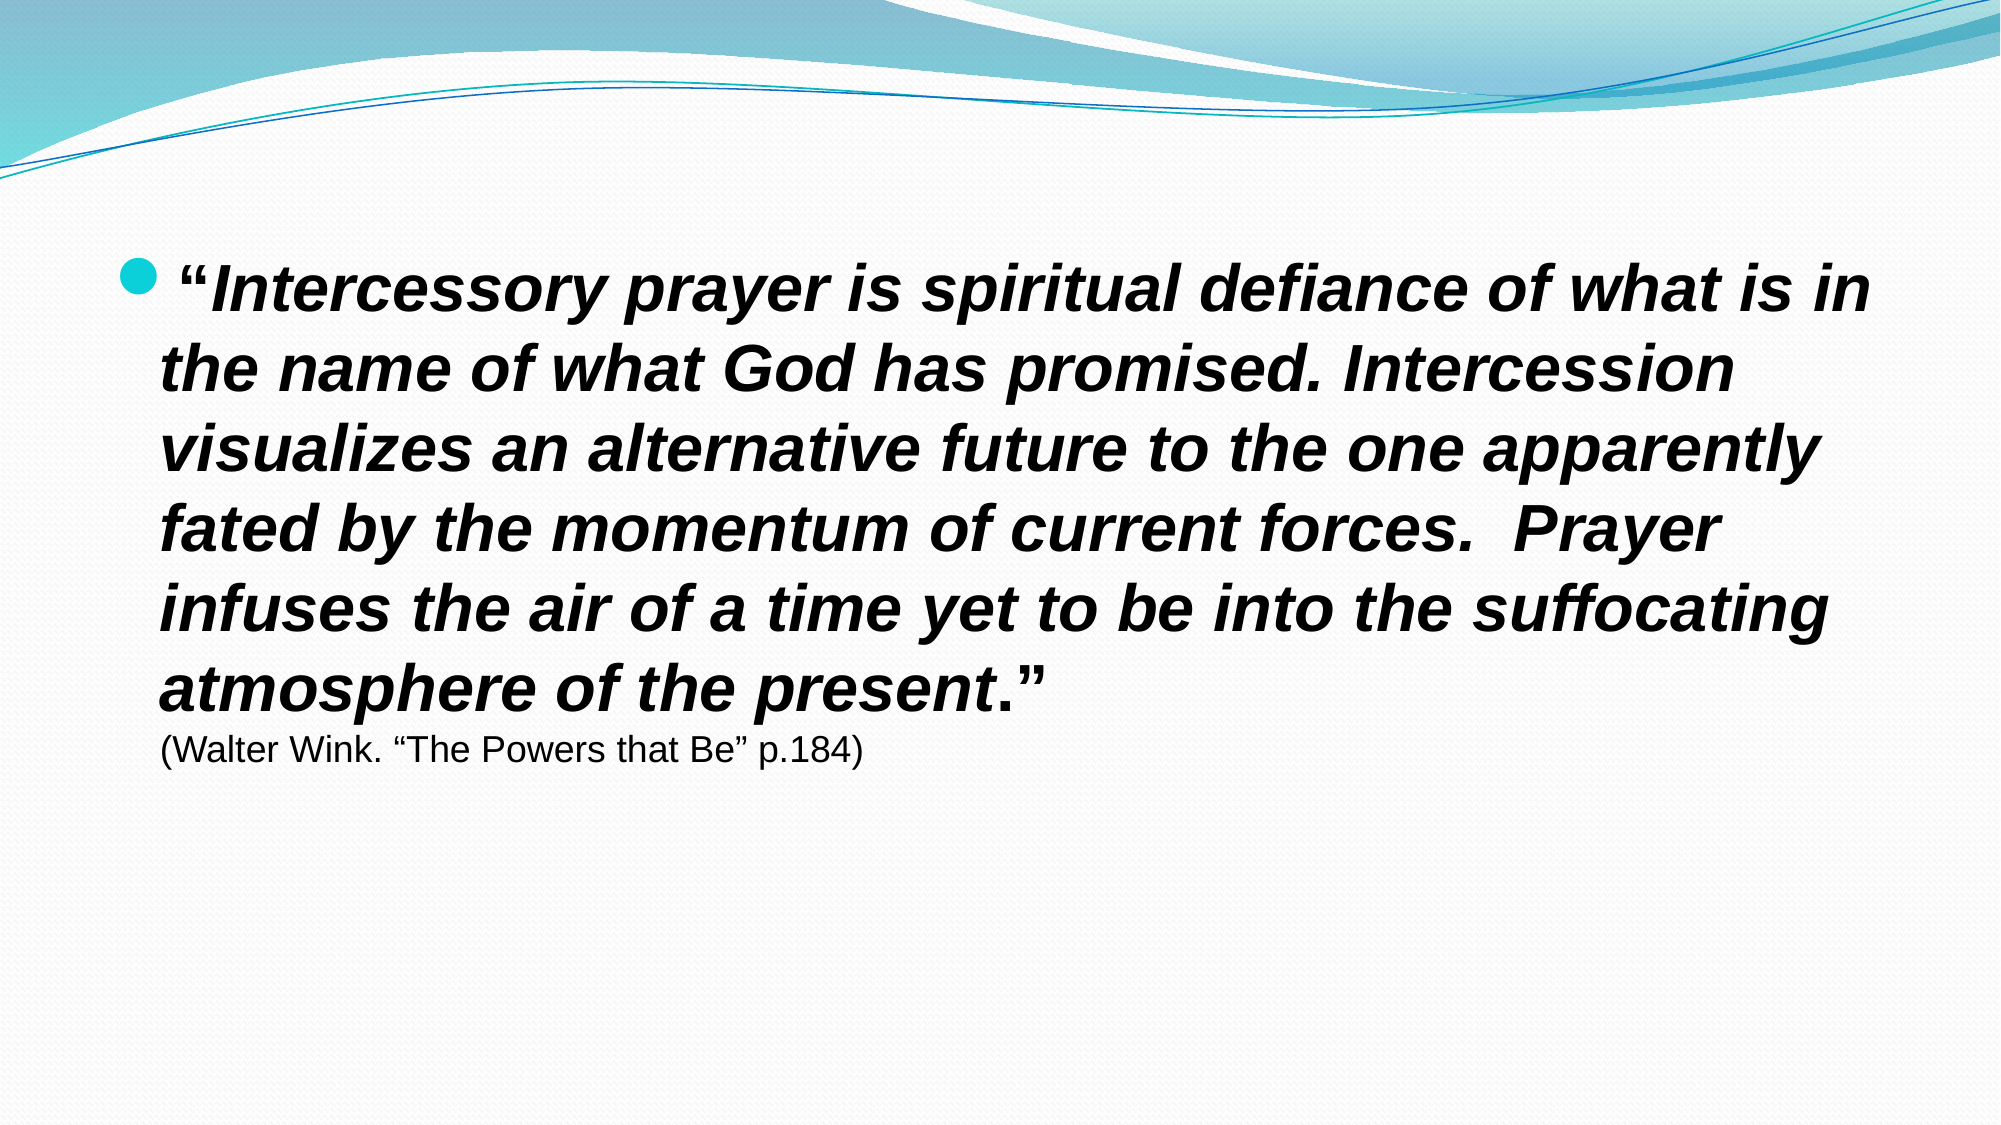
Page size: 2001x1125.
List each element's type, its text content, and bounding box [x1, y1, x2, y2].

list “Intercessory prayer is spiritual defiance of what is in the name of what God has promised. Intercession visualizes an alternative future to the one apparently fated by the momentum of current forces. Prayer infuses the air of a time yet to be into the suffocating atmosphere of the present.” (Walter Wink. “The Powers that Be” p.184) [99, 237, 1900, 1038]
